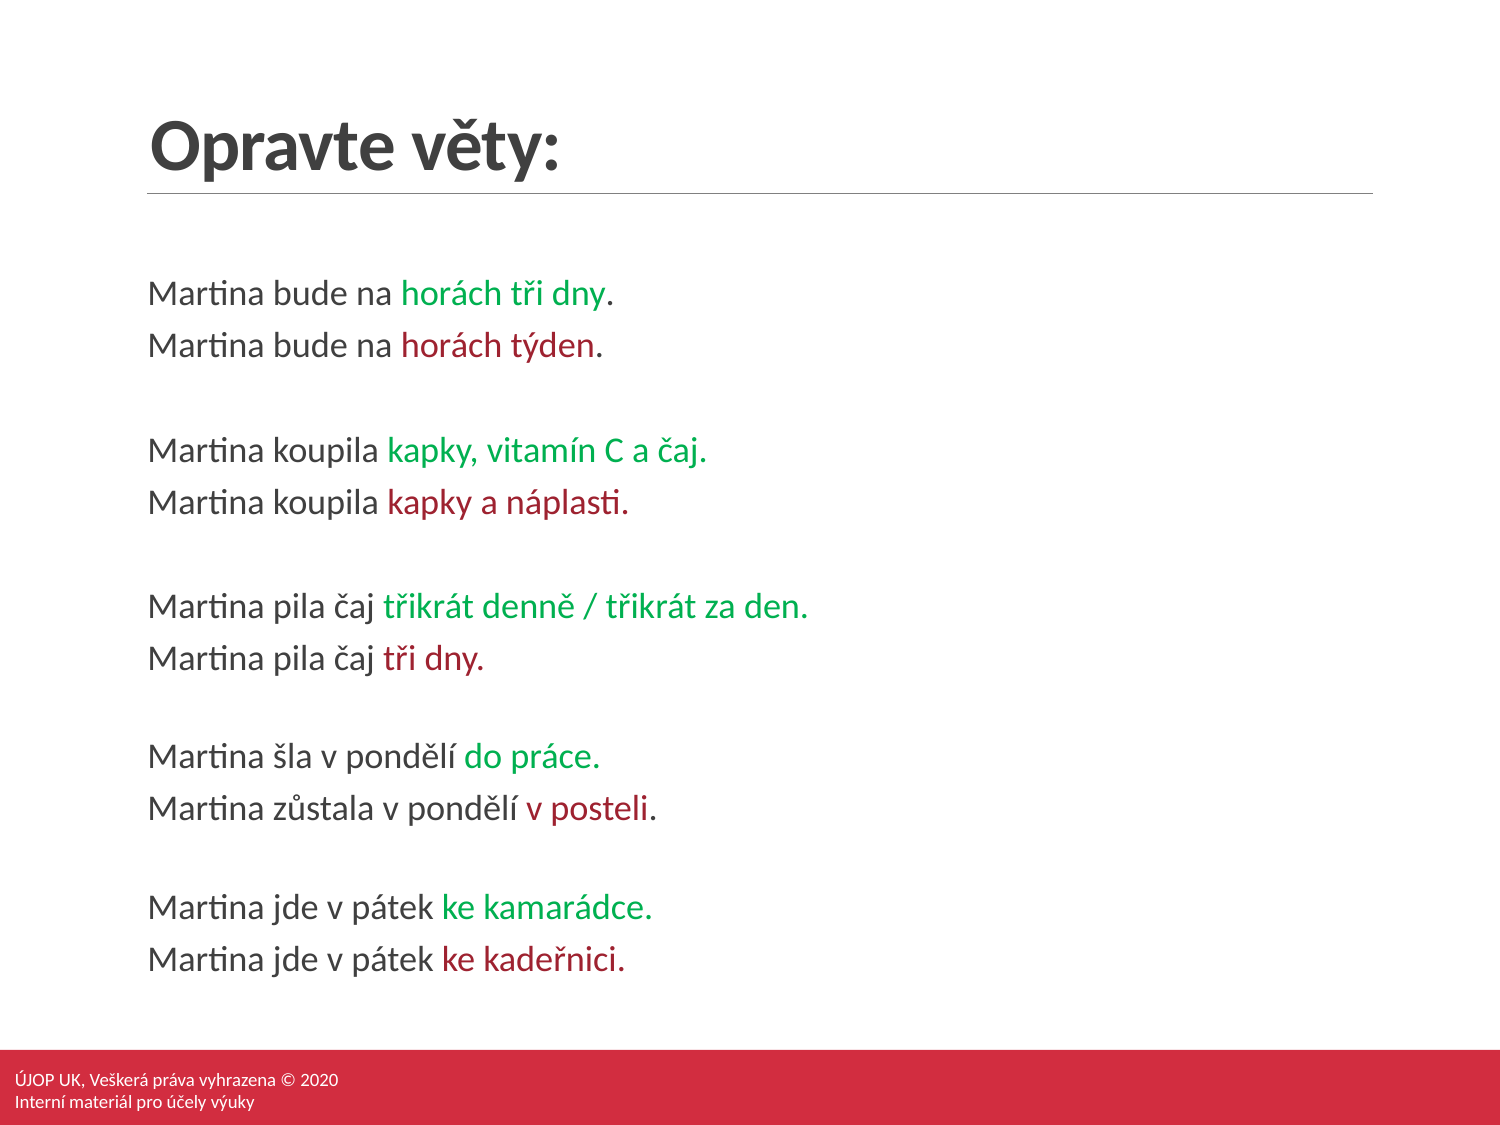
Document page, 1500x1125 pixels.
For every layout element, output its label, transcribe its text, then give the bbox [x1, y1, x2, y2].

title Opravte věty: [135, 43, 1373, 193]
list Martina bude na horách tři dny. Martina bude na horách týden. Martina koupila kapky, vitamín C a čaj. Martina koupila kapky a náplasti. Martina pila čaj třikrát denně / třikrát za den. Martina pila čaj tři dny. Martina šla v pondělí do práce. Martina zůstala v pondělí v posteli. Martina jde v pátek ke kamarádce. Martina jde v pátek ke kadeřnici. [135, 266, 1373, 995]
